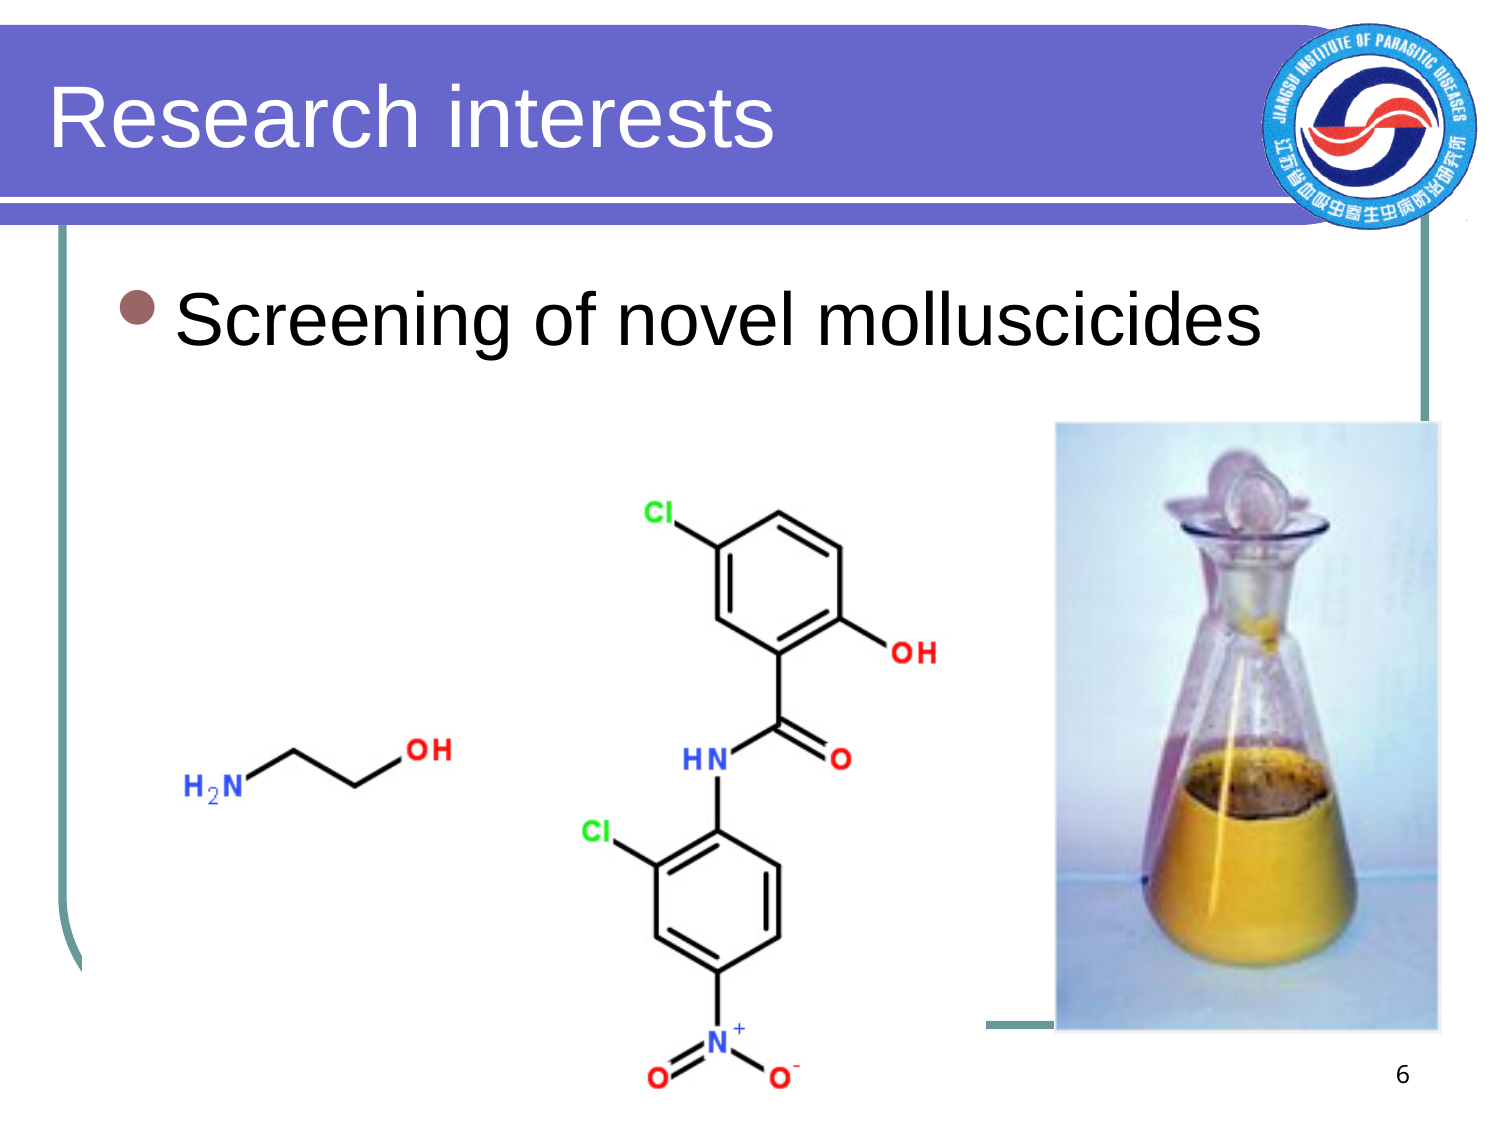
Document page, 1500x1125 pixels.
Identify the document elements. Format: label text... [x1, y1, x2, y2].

title Research interests [31, 37, 1228, 188]
picture [81, 445, 986, 1125]
slide_number 6 [1074, 1042, 1426, 1101]
picture [1234, 0, 1500, 256]
picture [1054, 421, 1442, 1034]
list Screening of novel molluscicides [99, 262, 1401, 988]
